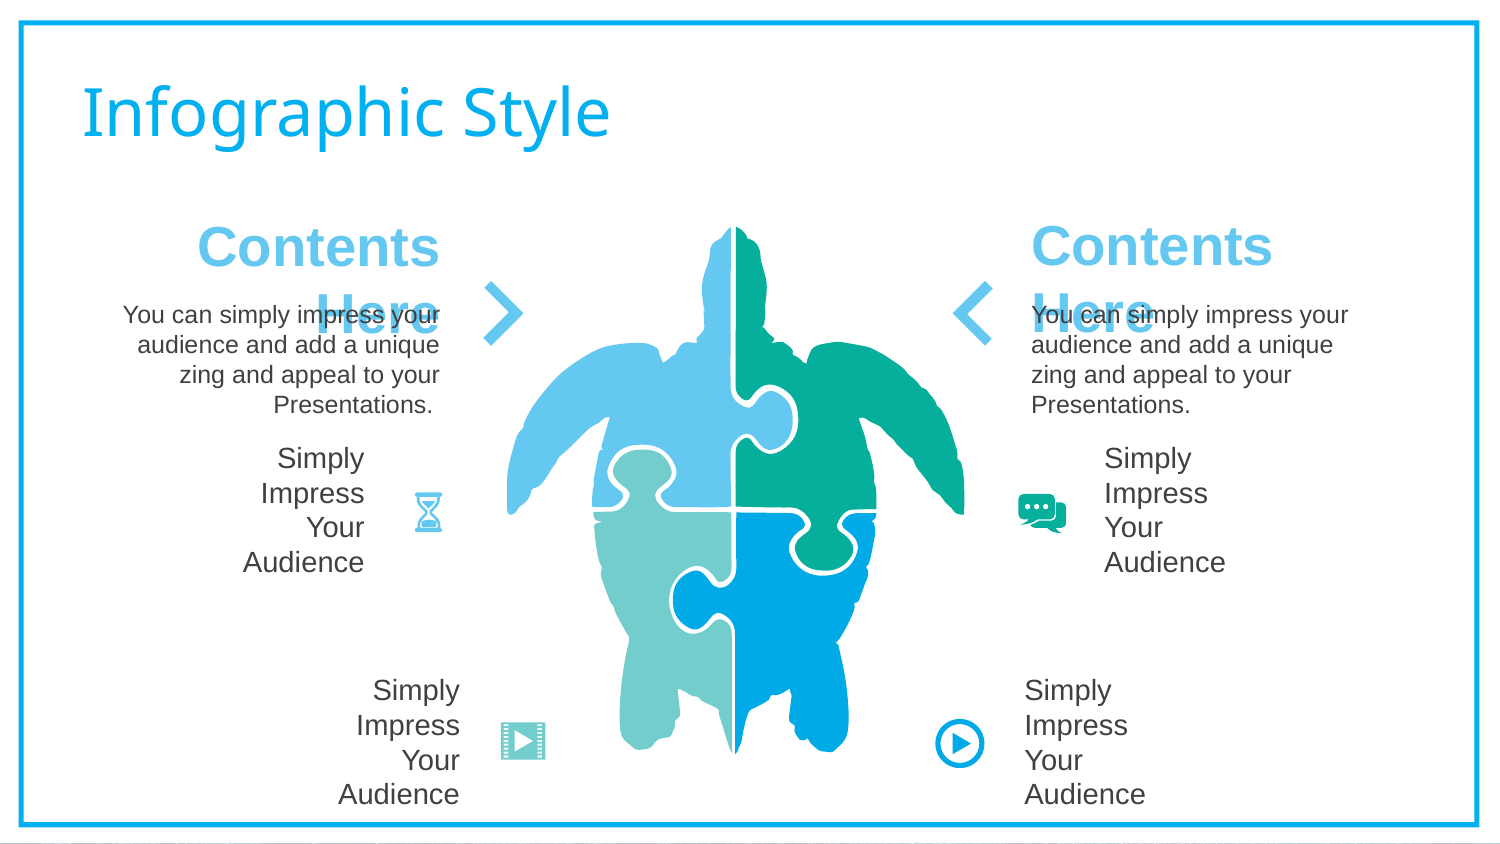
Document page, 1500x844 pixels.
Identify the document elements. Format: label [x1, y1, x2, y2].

text_box [67, 70, 1433, 774]
